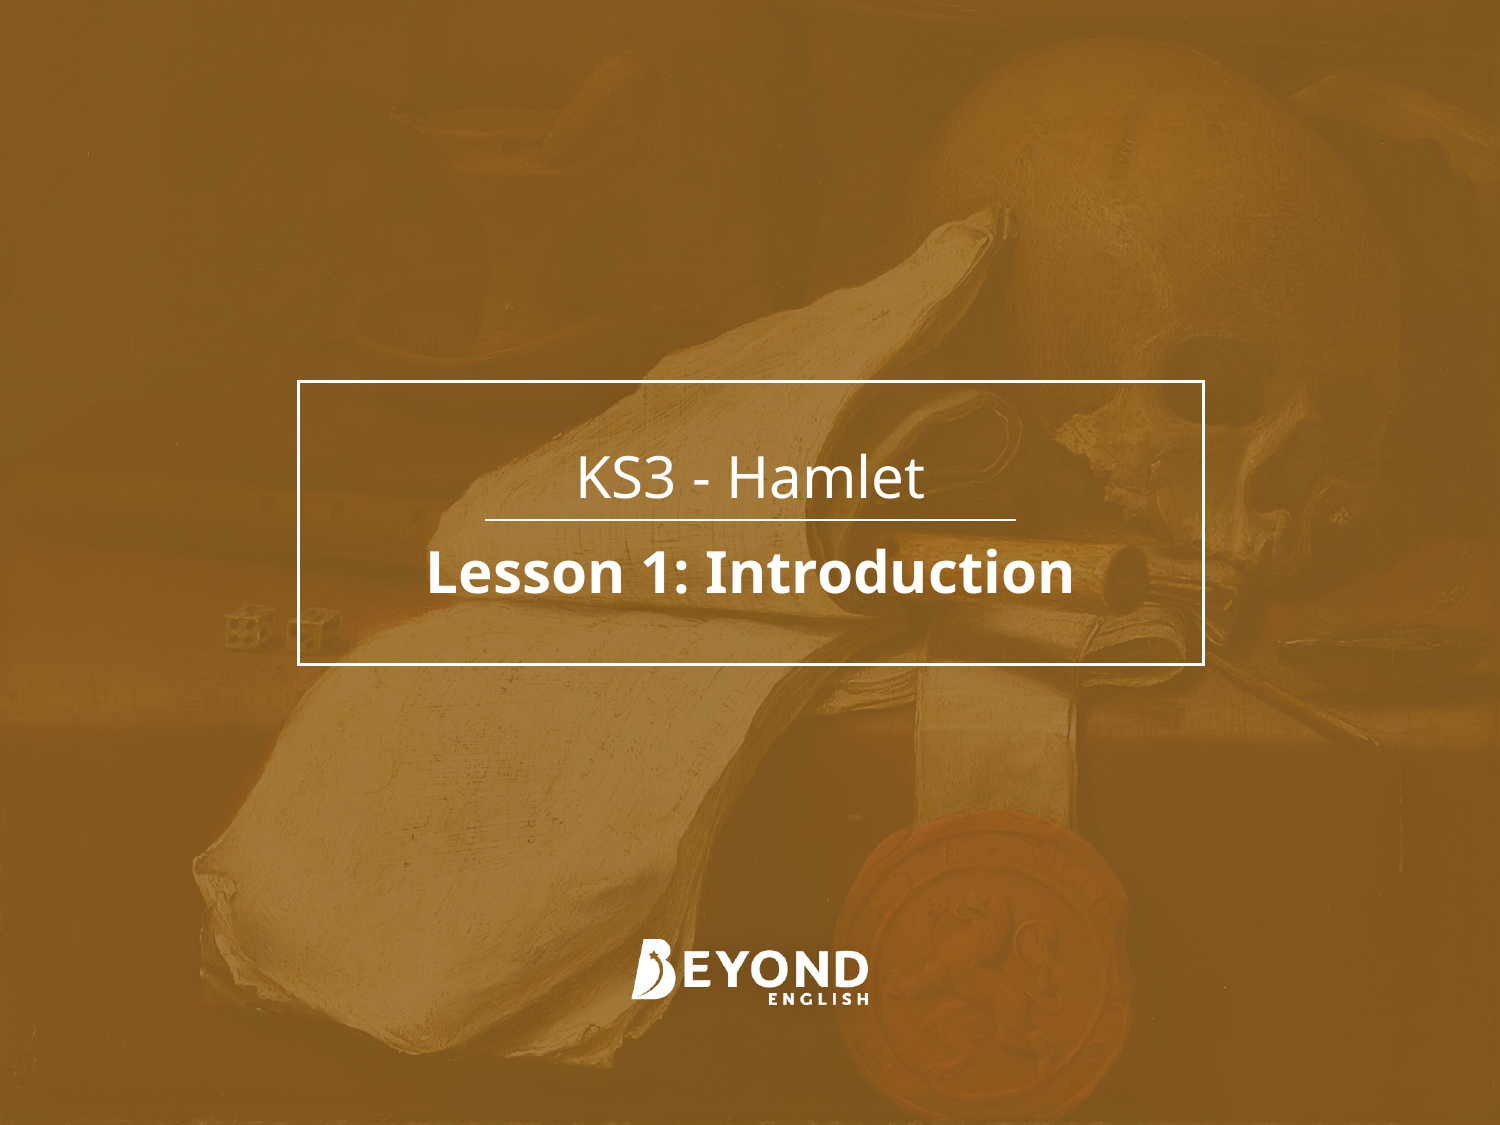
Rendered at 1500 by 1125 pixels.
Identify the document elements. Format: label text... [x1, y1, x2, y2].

picture [0, 0, 1500, 1125]
text_box KS3 - Hamlet Lesson 1: Introduction [298, 381, 1204, 665]
text_box [625, 932, 877, 1019]
